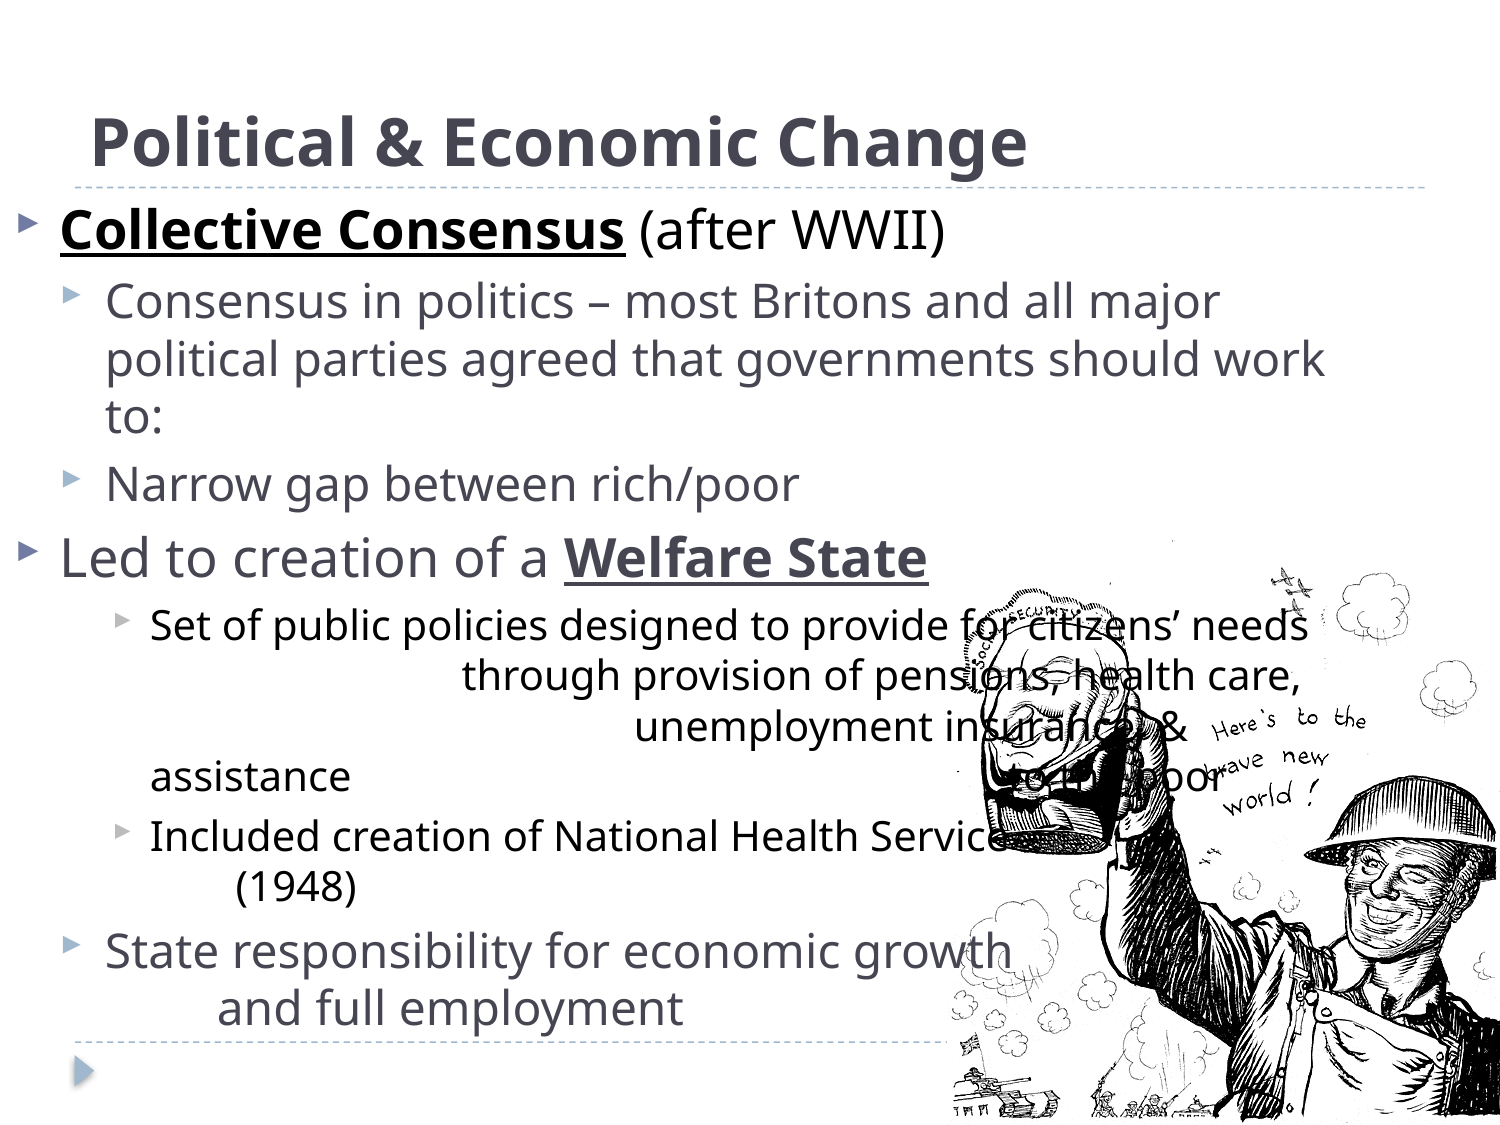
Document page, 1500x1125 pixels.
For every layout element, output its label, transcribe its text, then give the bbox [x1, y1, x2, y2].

picture [947, 537, 1500, 1125]
title Political & Economic Change [75, 24, 1425, 188]
list Collective Consensus (after WWII) Consensus in politics – most Britons and all major political parties agreed that governments should work to: Narrow gap between rich/poor Led to creation of a Welfare State Set of public policies designed to provide for citizens’ needs through provision of pensions, health care, unemployment insurance, & assistance to the poor Included creation of National Health Service (1948) State responsibility for economic growth and full employment [0, 187, 1350, 1075]
